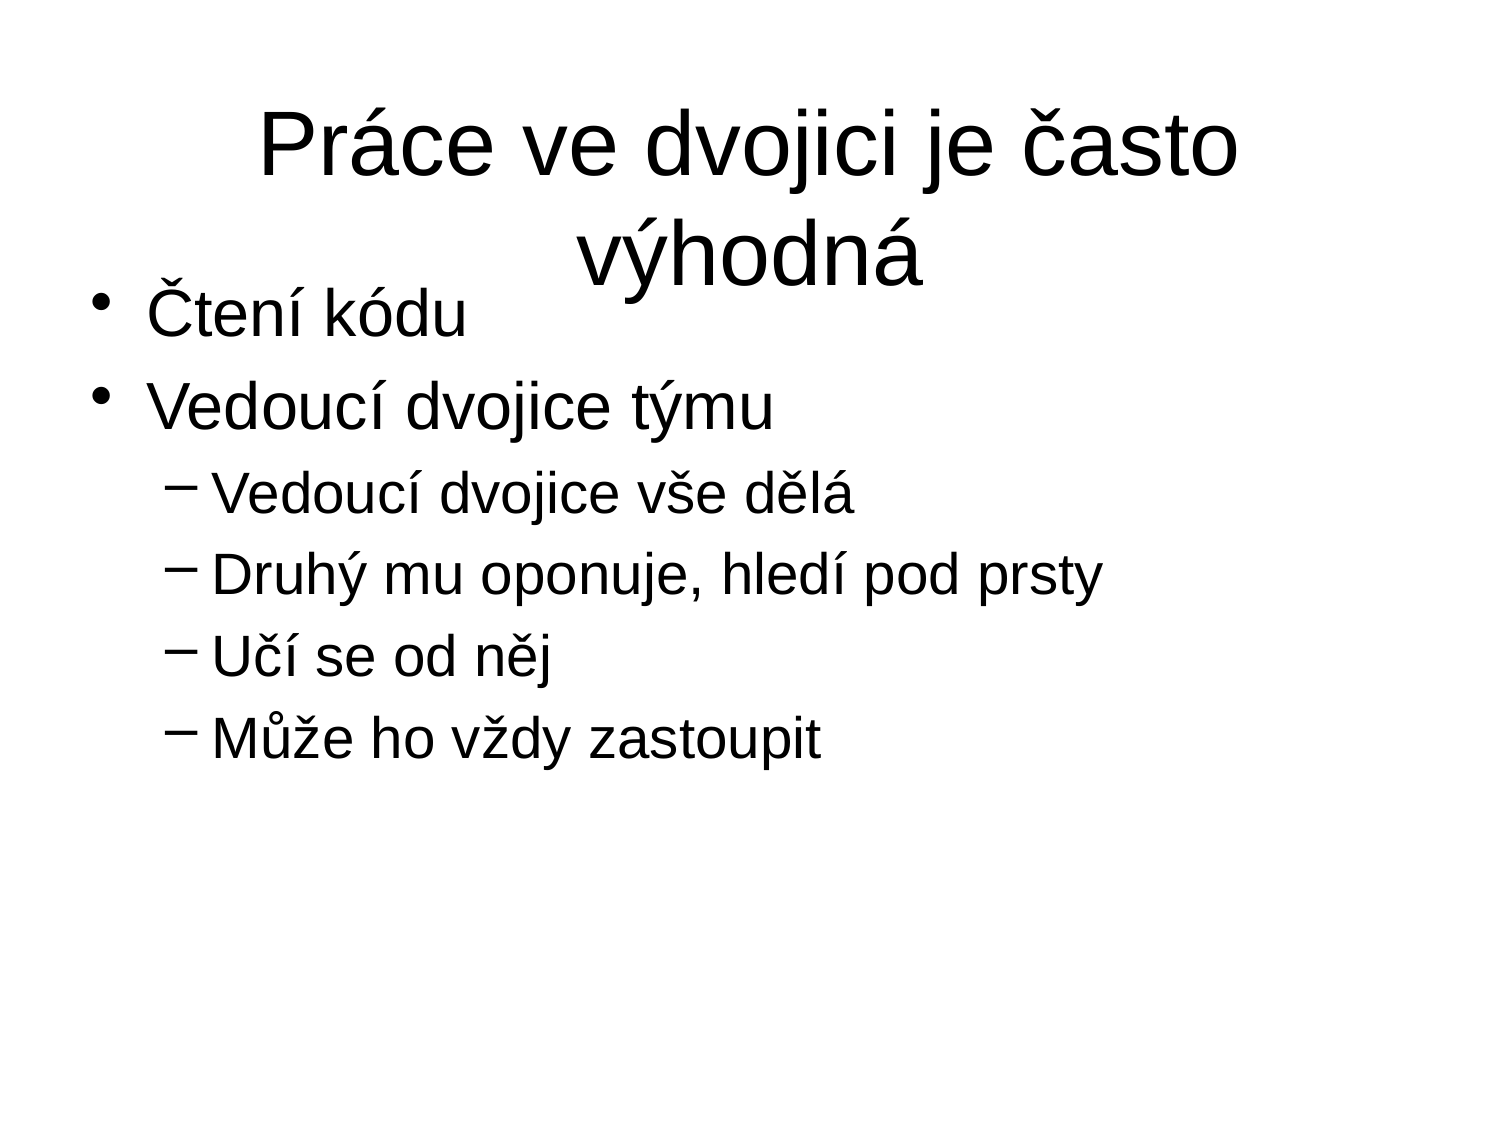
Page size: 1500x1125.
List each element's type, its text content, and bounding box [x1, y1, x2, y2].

list Čtení kódu Vedoucí dvojice týmu Vedoucí dvojice vše dělá Druhý mu oponuje, hledí pod prsty Učí se od něj Může ho vždy zastoupit [74, 262, 1426, 1006]
title Práce ve dvojici je často výhodná [74, 99, 1426, 262]
